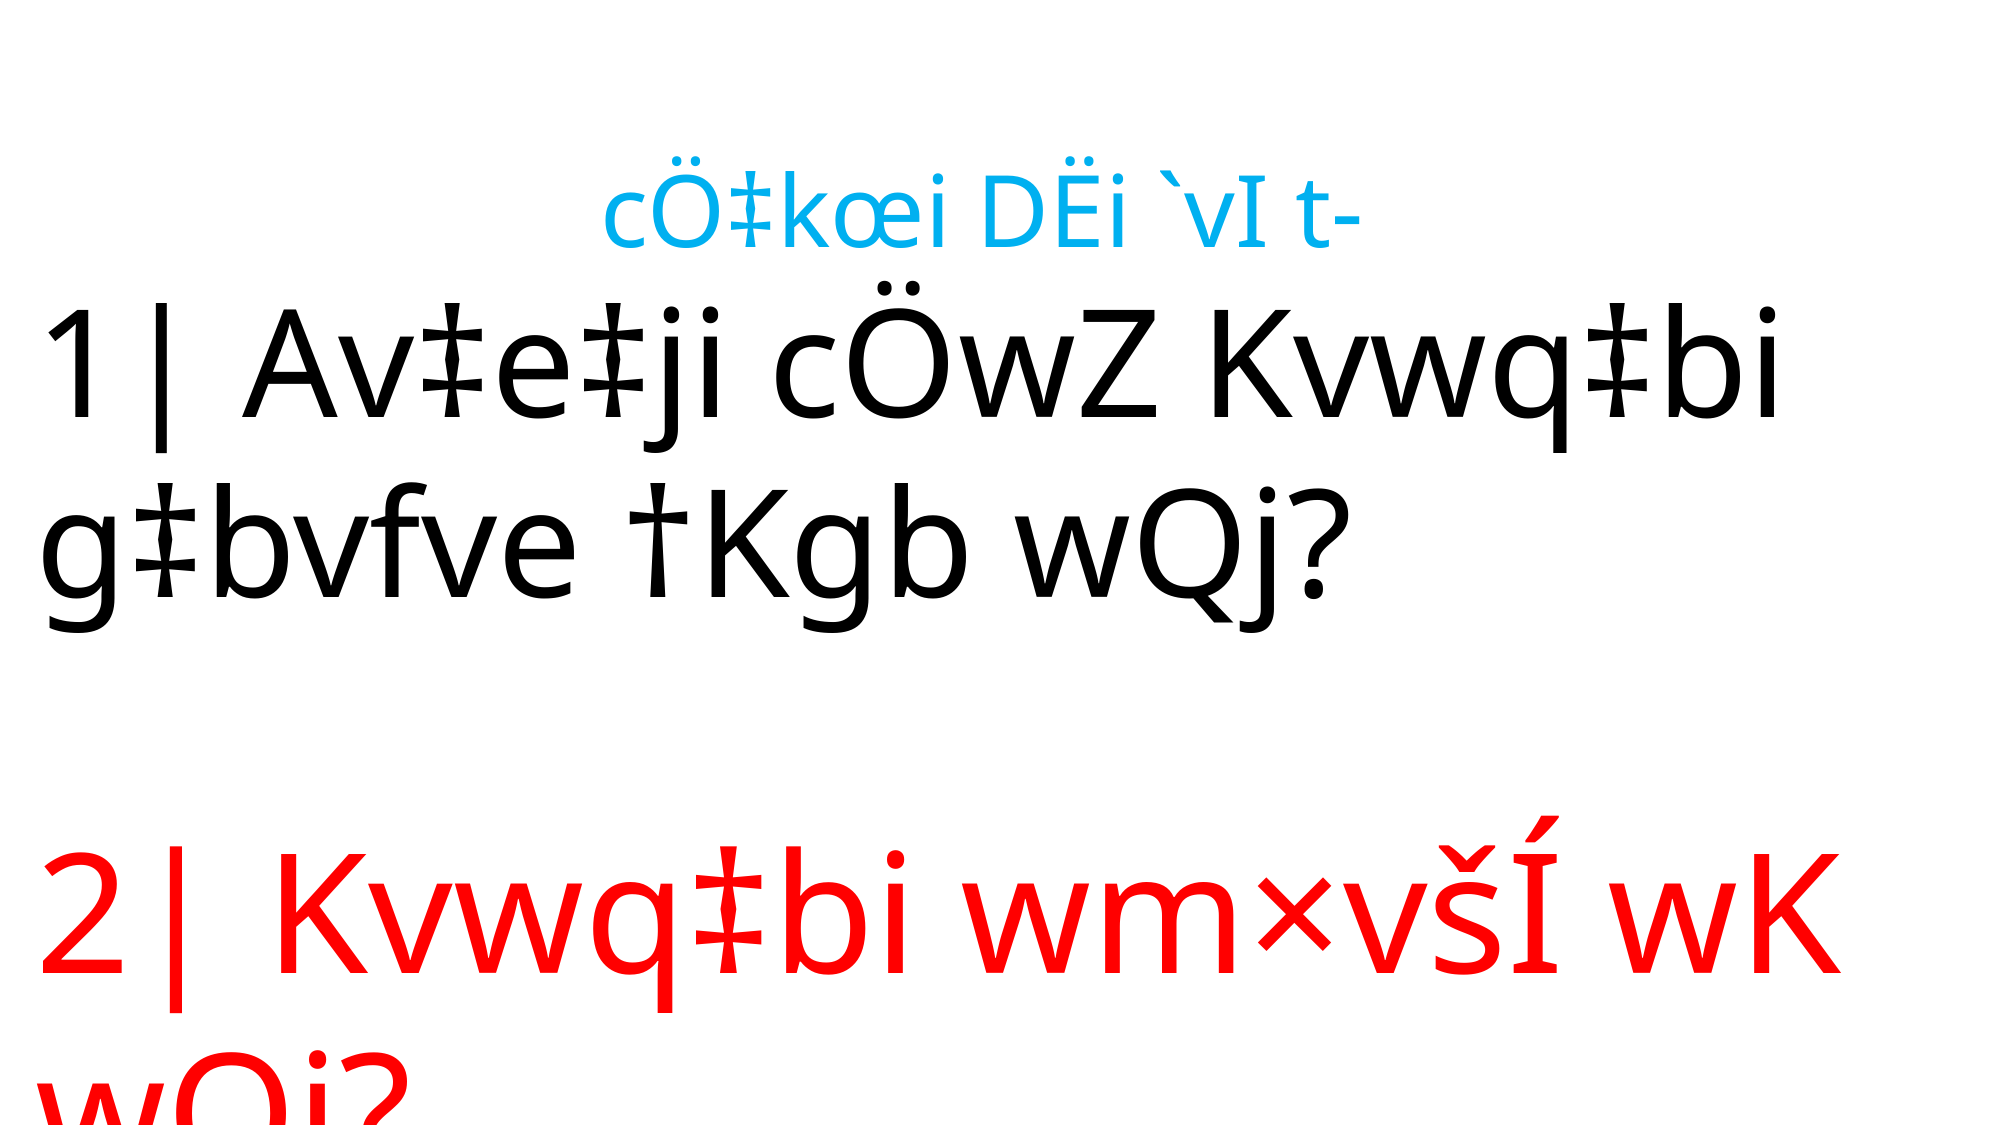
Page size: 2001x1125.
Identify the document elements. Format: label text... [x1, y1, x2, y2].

text_box cÖ‡kœi DËi `vI t- 1| Av‡e‡ji cÖwZ Kvwq‡bi g‡bvfve †Kgb wQj? 2| Kvwq‡bi wm×všÍ wK wQj? [20, 140, 1970, 1125]
